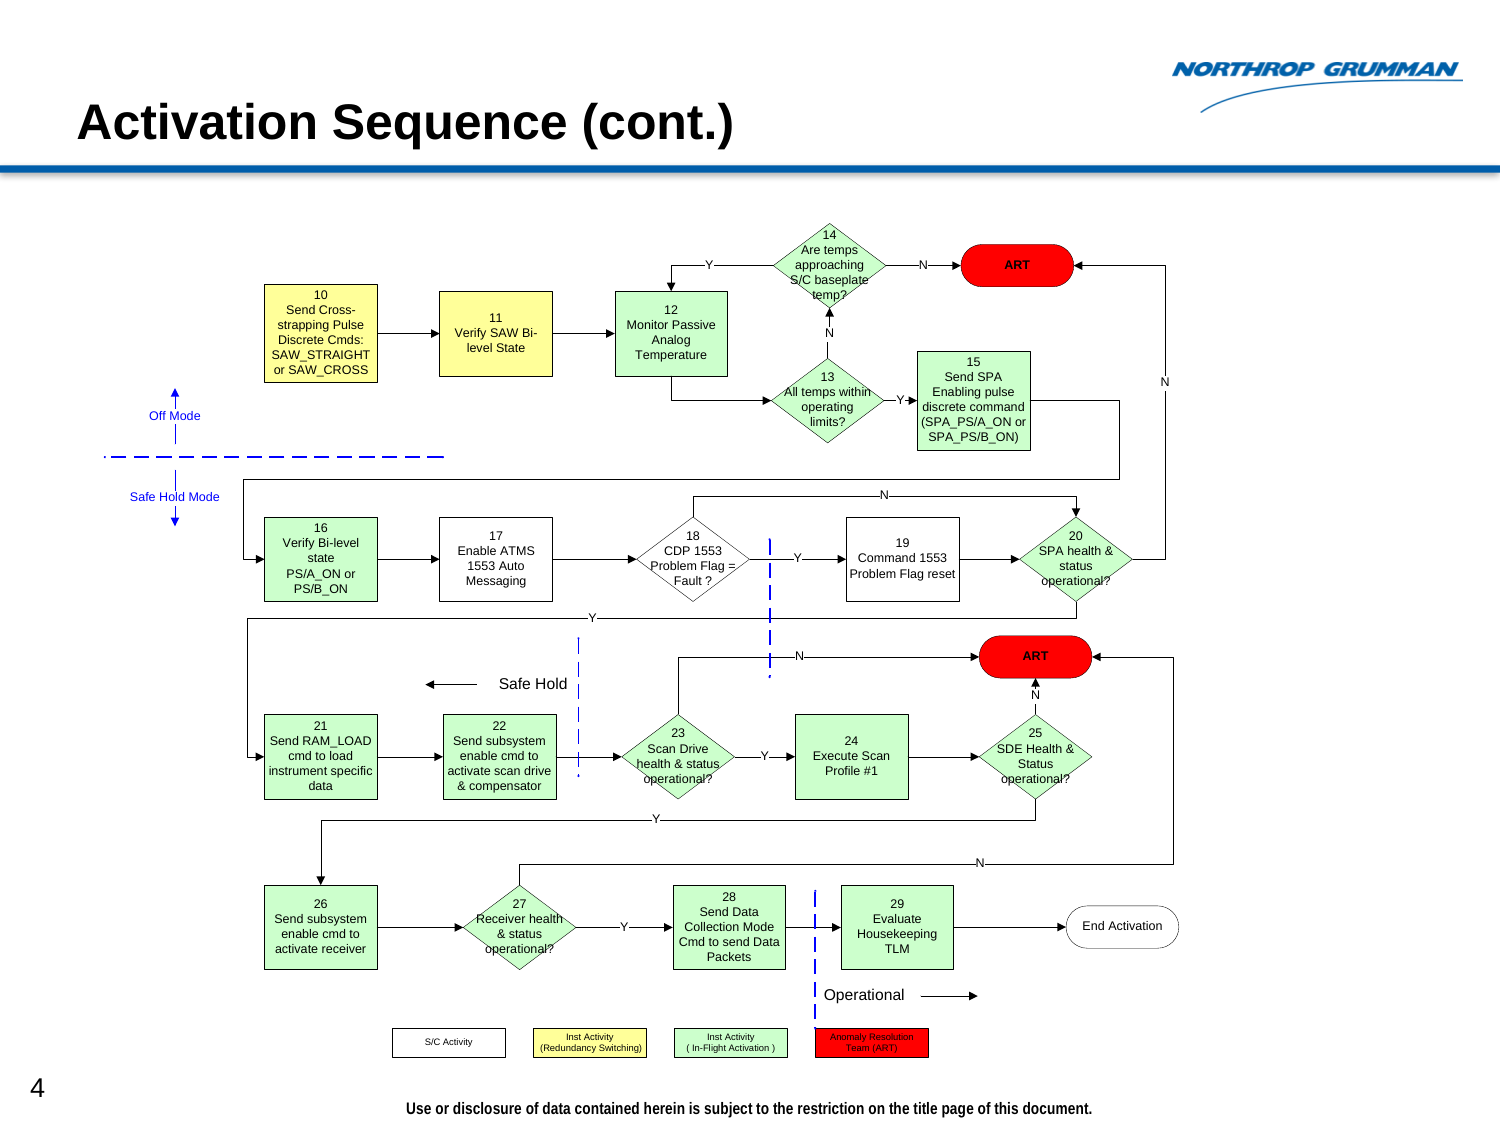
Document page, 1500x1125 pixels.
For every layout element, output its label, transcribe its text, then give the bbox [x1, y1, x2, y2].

picture [1172, 62, 1463, 113]
title Activation Sequence (cont.) [61, 69, 1034, 170]
footer Use or disclosure of data contained herein is subject to the restriction on the title page of this document. [357, 1092, 1143, 1125]
slide_number 4 [4, 1062, 71, 1112]
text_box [83, 190, 1460, 1083]
